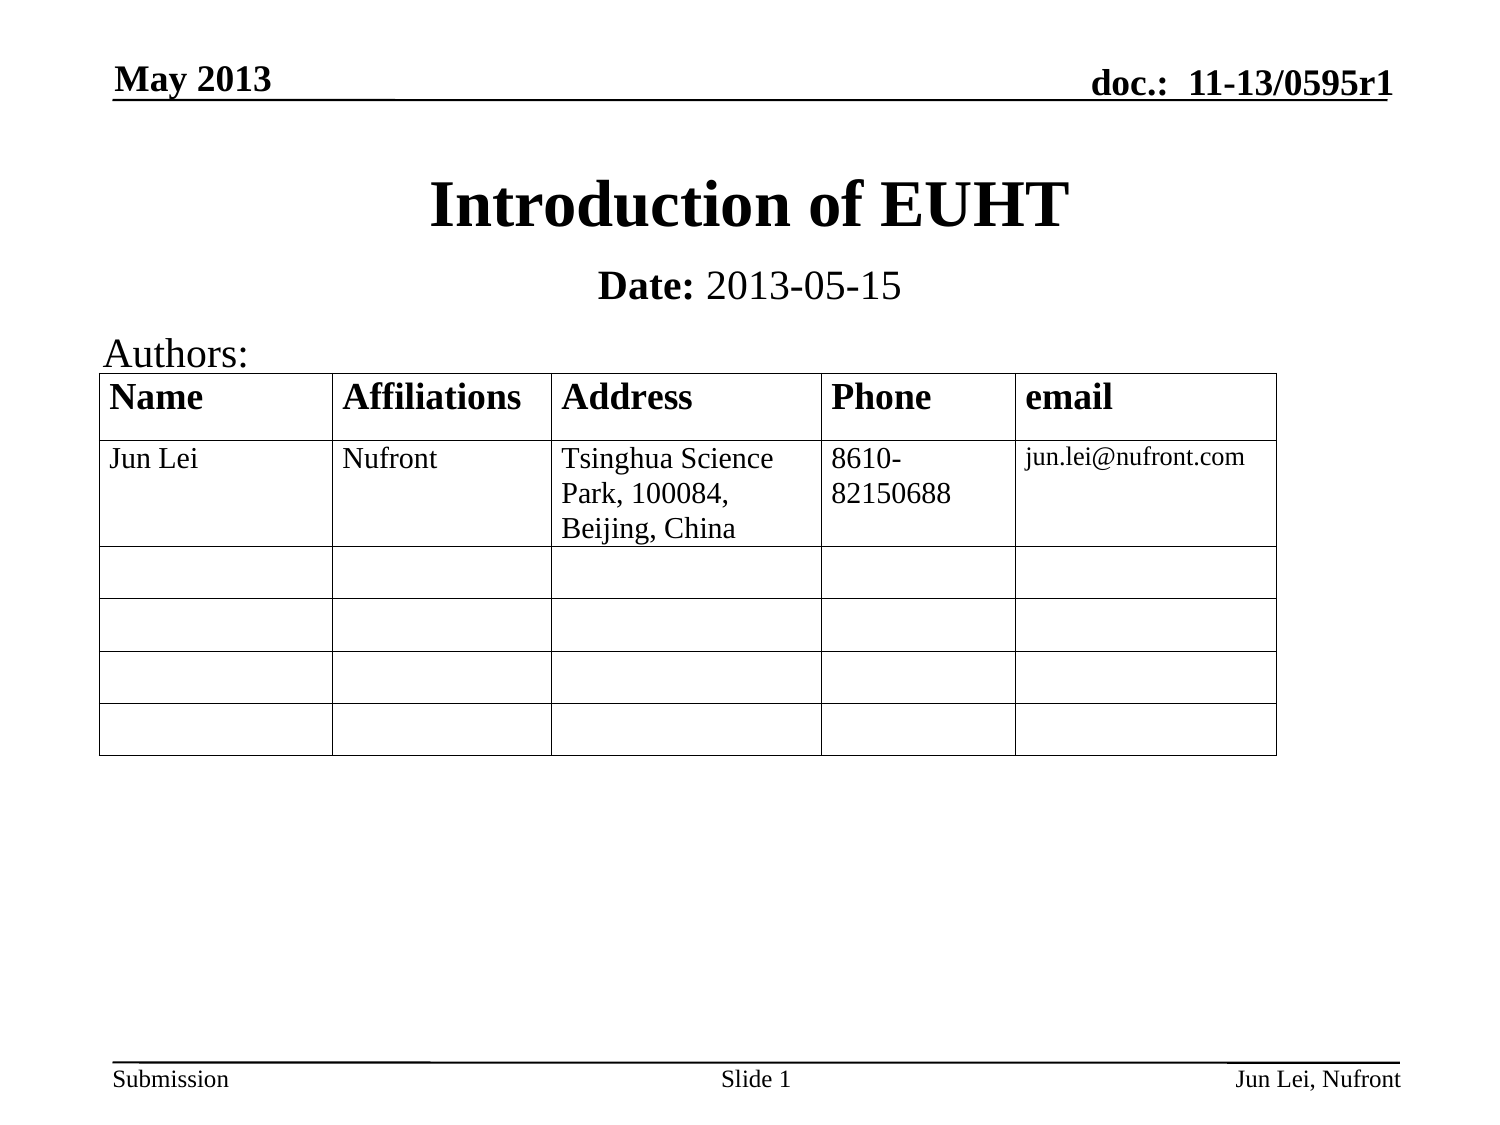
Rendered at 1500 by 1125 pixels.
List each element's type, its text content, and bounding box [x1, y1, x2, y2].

footer Jun Lei, Nufront [902, 1061, 1402, 1093]
list Date: 2013-05-15 [112, 249, 1388, 316]
text_box Authors: [87, 318, 325, 371]
slide_number Slide 1 [712, 1061, 800, 1123]
title Introduction of EUHT [112, 112, 1388, 249]
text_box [85, 372, 1384, 801]
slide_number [114, 54, 493, 100]
